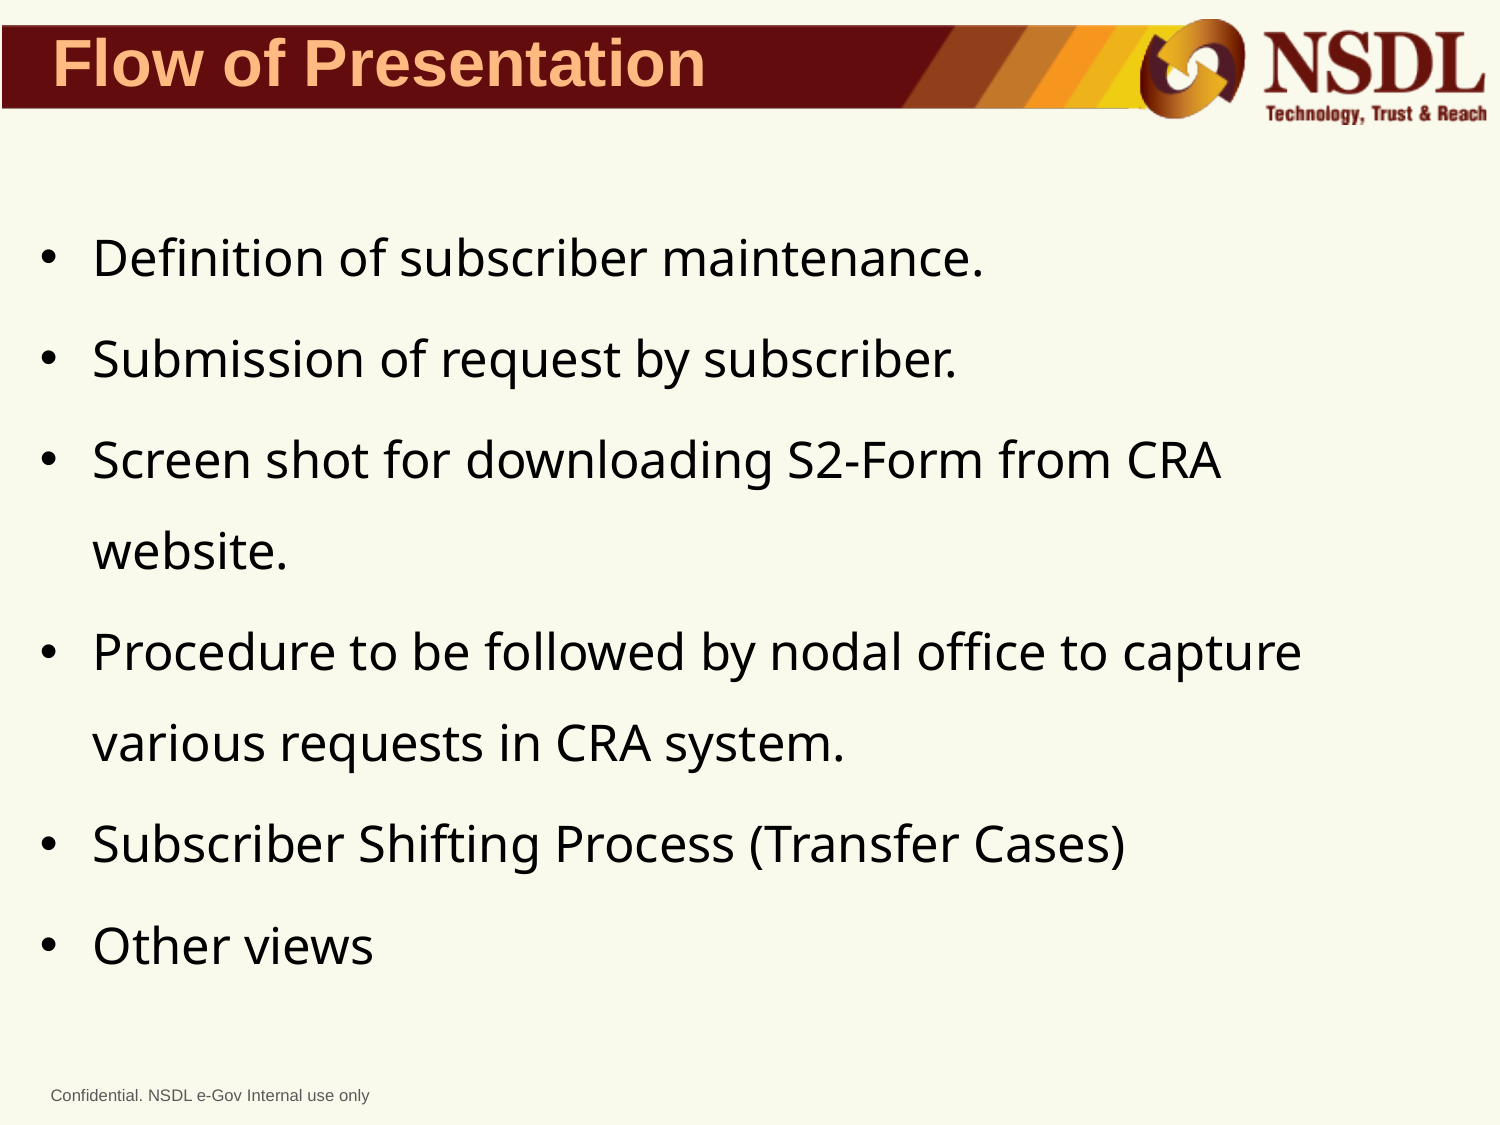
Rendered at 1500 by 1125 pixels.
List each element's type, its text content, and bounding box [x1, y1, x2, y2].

title Flow of Presentation [37, 12, 1313, 125]
picture [2, 19, 1500, 130]
list Definition of subscriber maintenance. Submission of request by subscriber. Screen shot for downloading S2-Form from CRA website. Procedure to be followed by nodal office to capture various requests in CRA system. Subscriber Shifting Process (Transfer Cases) Other views [24, 187, 1375, 988]
